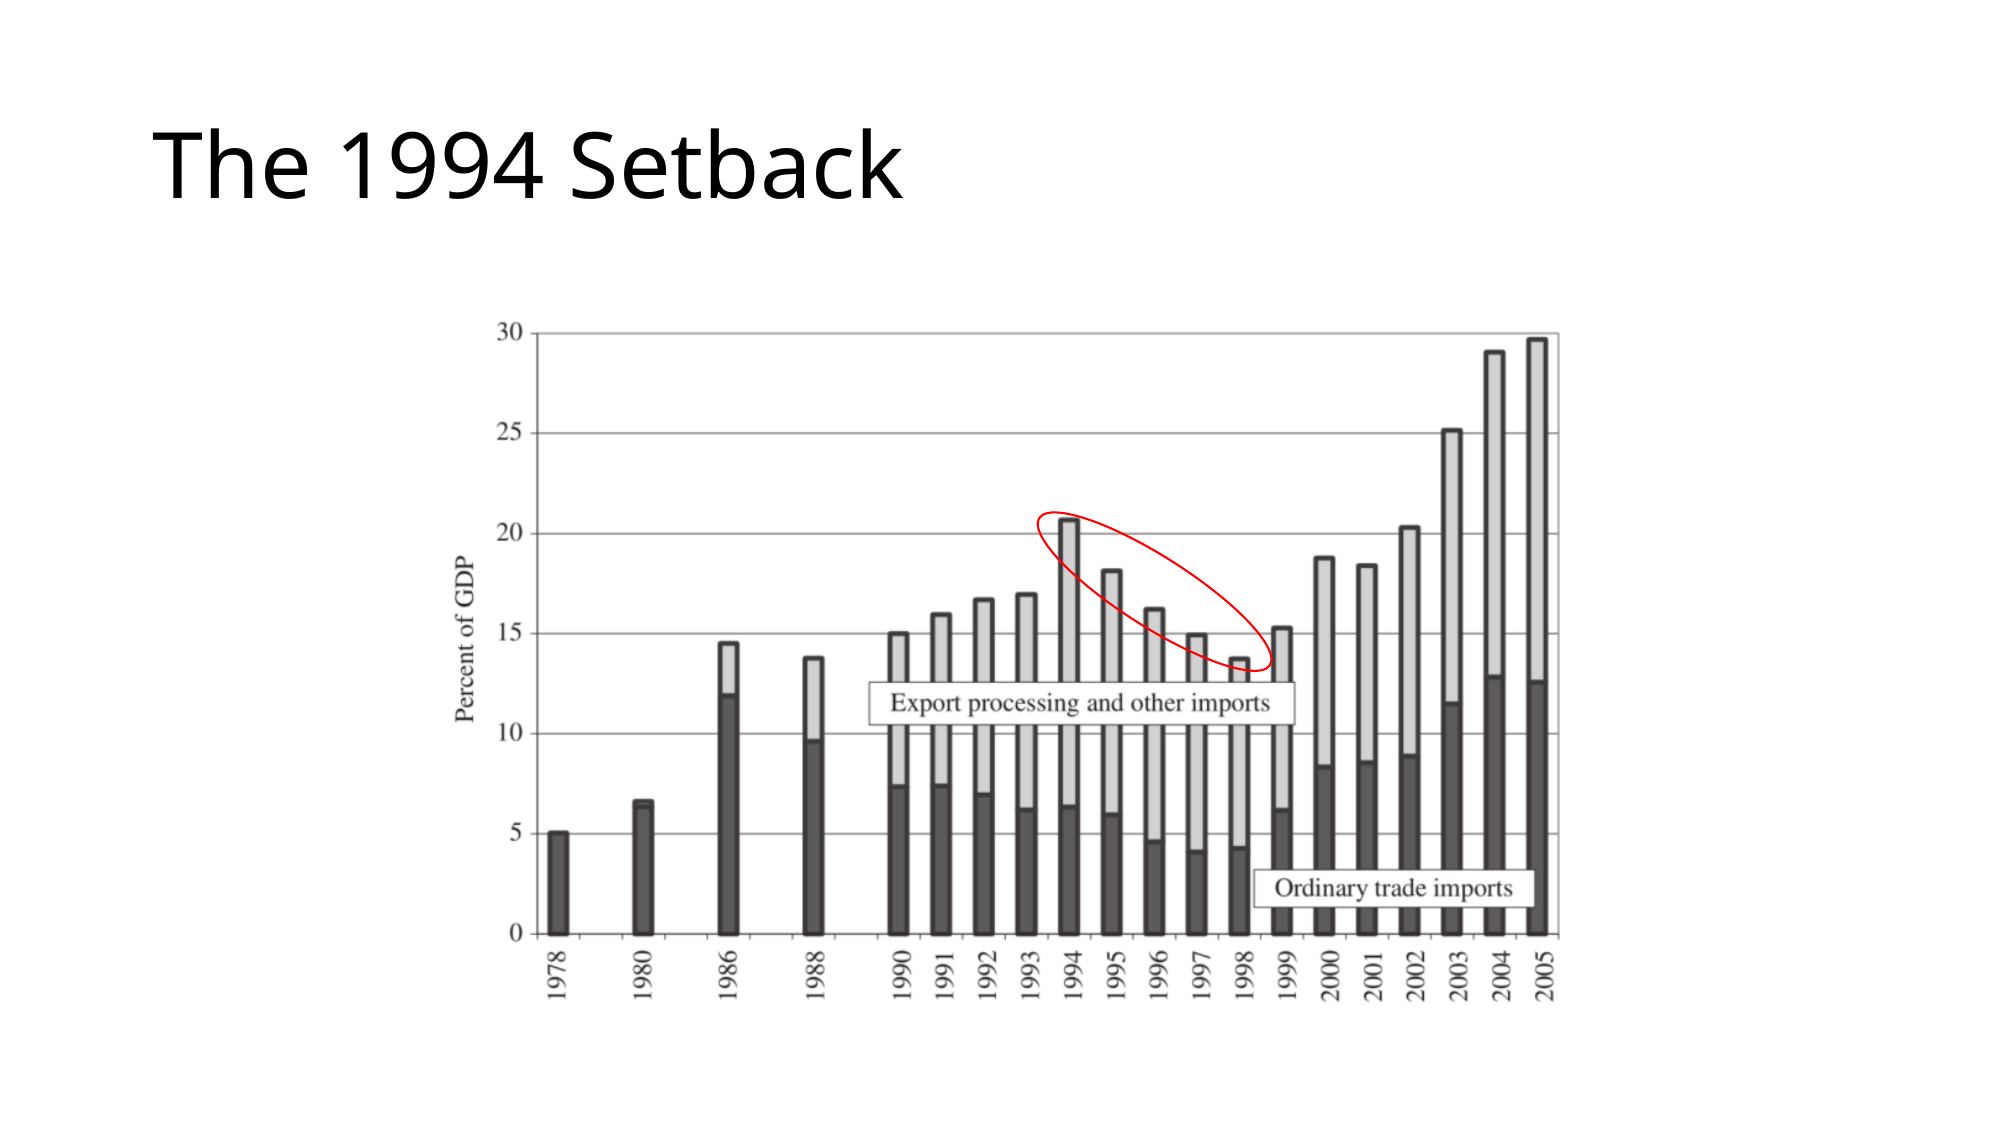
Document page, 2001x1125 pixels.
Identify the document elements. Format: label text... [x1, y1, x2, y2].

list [424, 299, 1576, 1014]
title The 1994 Setback [137, 59, 1863, 278]
